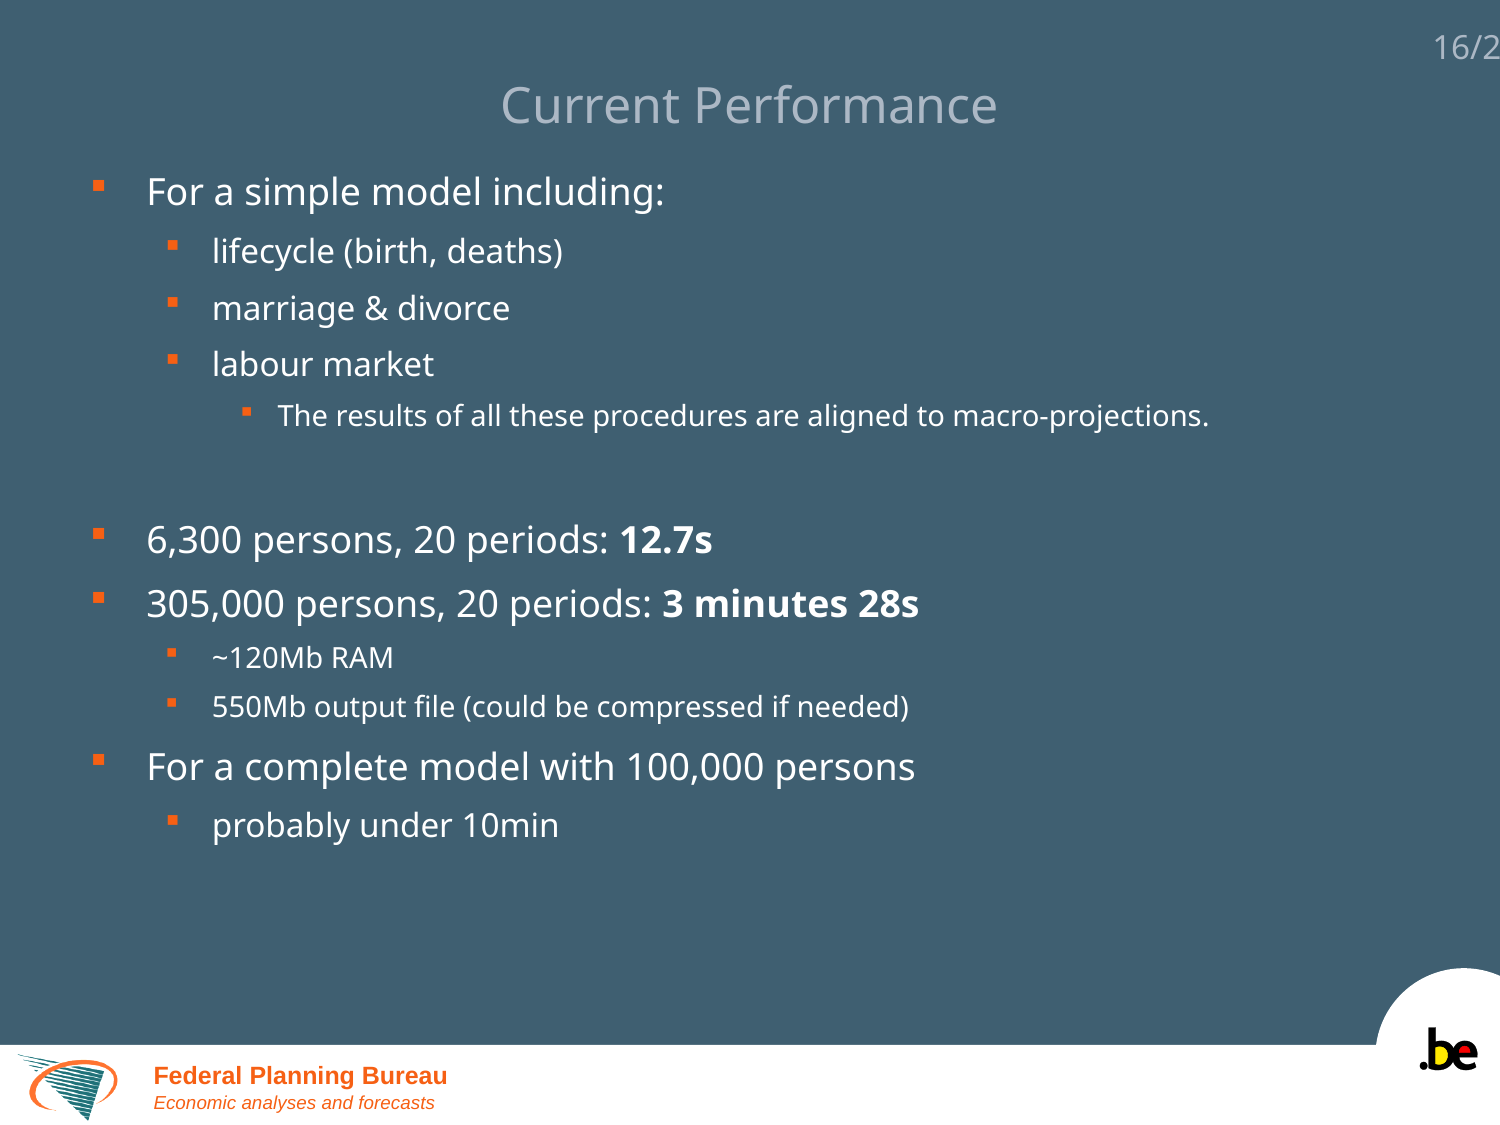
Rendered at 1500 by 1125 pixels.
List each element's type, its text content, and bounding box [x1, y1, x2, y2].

title Current Performance [74, 30, 1426, 160]
list For a simple model including: lifecycle (birth, deaths) marriage & divorce labour market The results of all these procedures are aligned to macro-projections. 6,300 persons, 20 periods: 12.7s 305,000 persons, 20 periods: 3 minutes 28s ~120Mb RAM 550Mb output file (could be compressed if needed) For a complete model with 100,000 persons probably under 10min [74, 160, 1426, 930]
